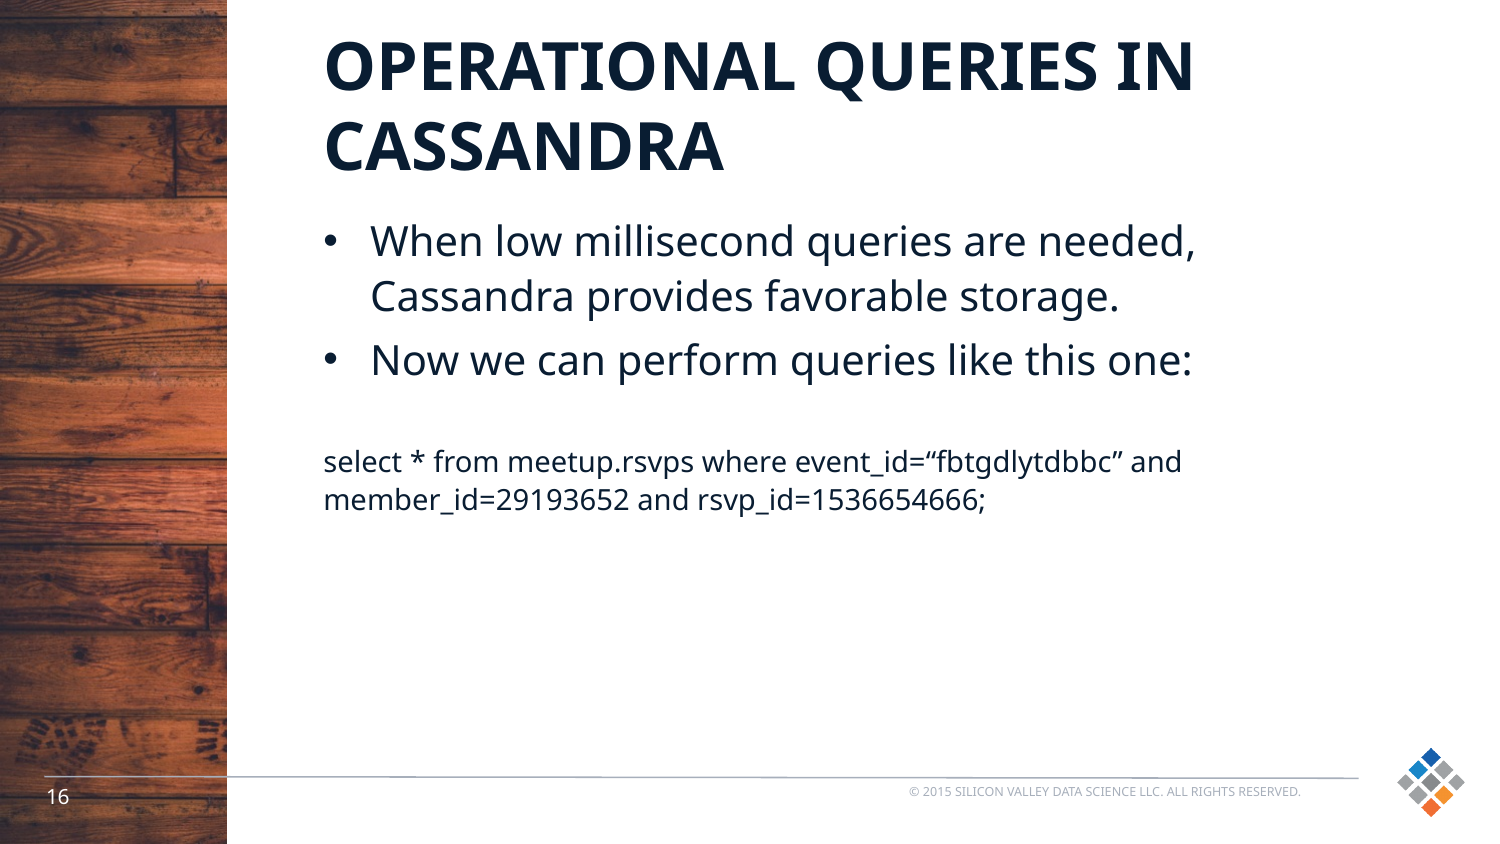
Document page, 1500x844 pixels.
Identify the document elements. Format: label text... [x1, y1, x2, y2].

title OPERATIONAL QUERIES IN CASSANDRA [308, 33, 1425, 175]
picture [1397, 742, 1465, 817]
list When low millisecond queries are needed, Cassandra provides favorable storage. Now we can perform queries like this one: select * from meetup.rsvps where event_id=“fbtgdlytdbbc” and member_id=29193652 and rsvp_id=1536654666; [308, 202, 1425, 760]
picture [0, 0, 227, 844]
